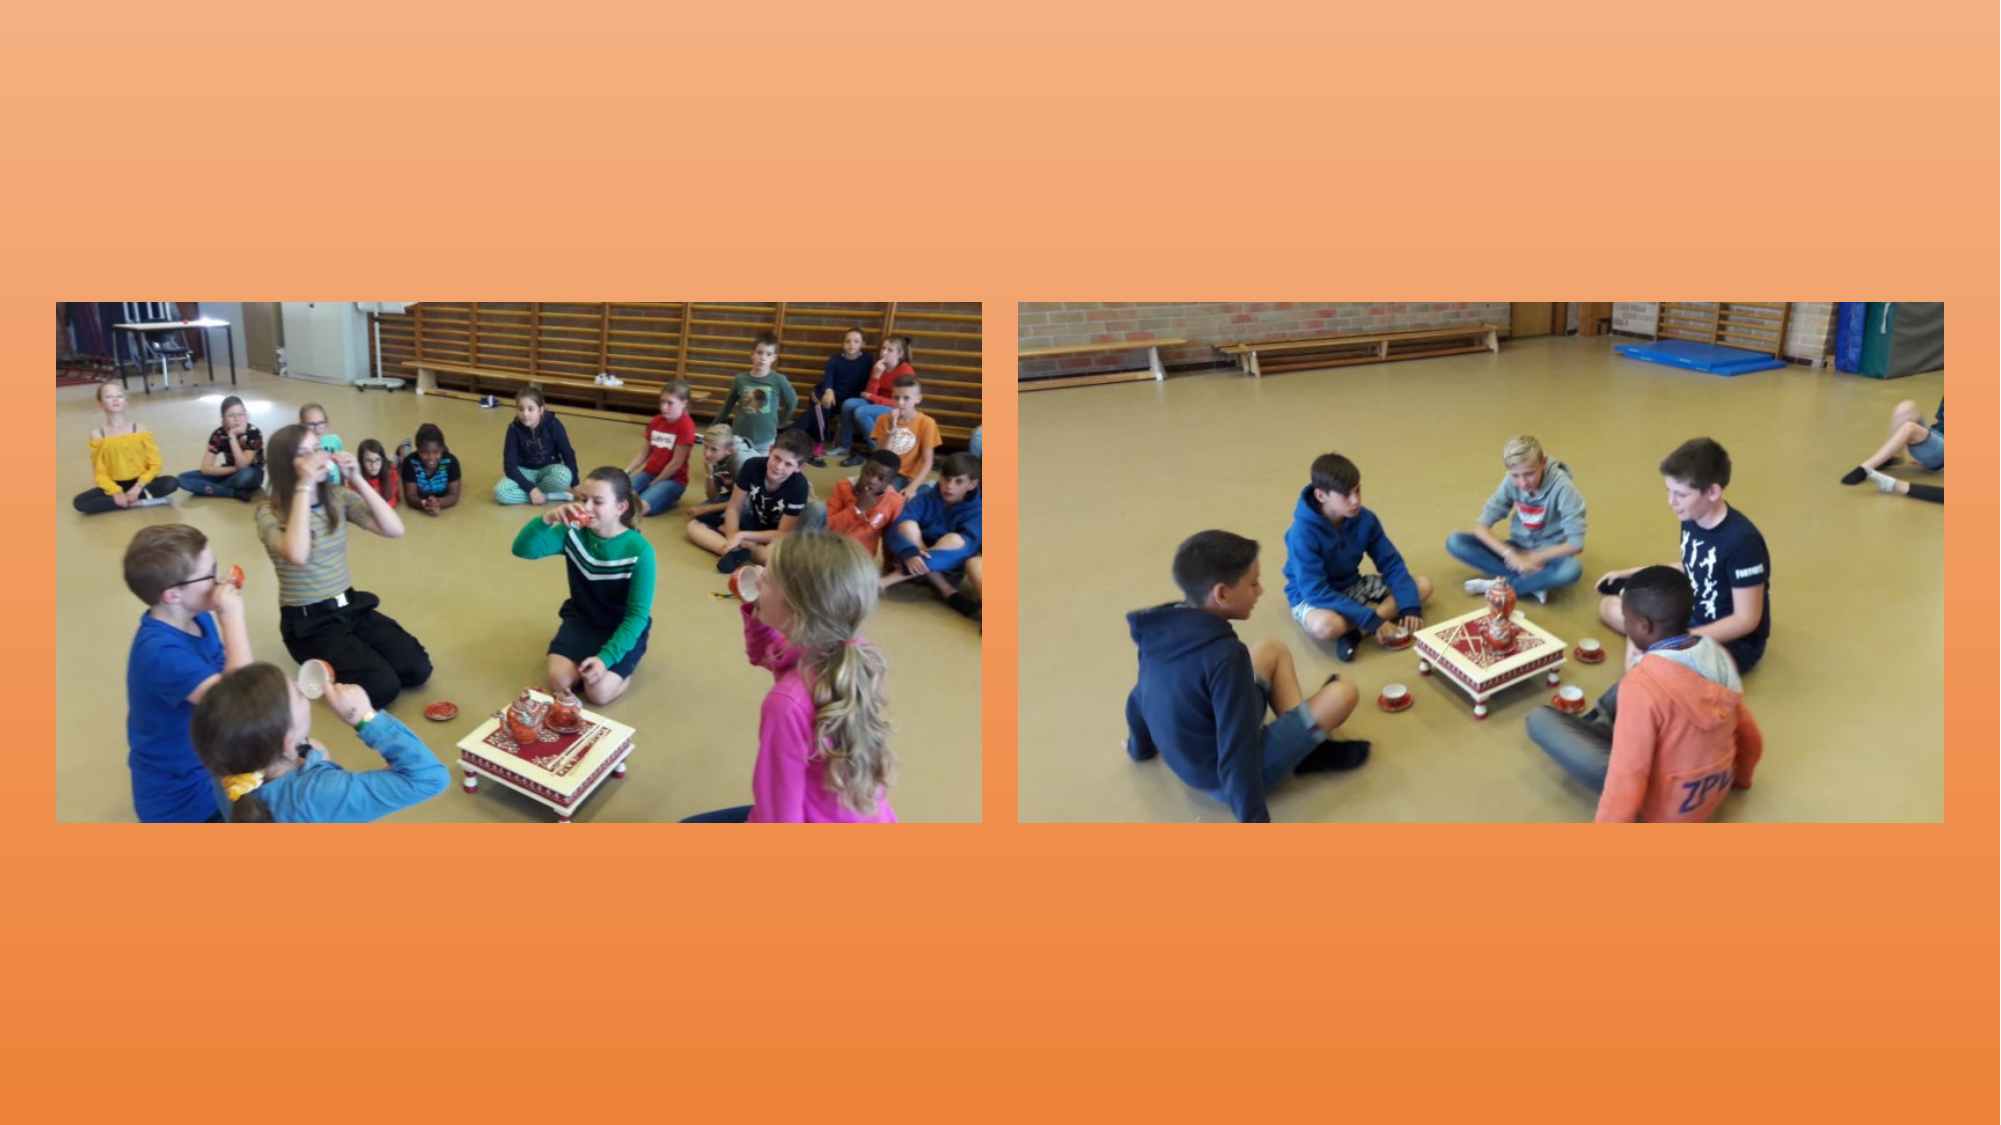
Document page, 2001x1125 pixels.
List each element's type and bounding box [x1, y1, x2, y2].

picture [1018, 302, 1944, 823]
picture [56, 302, 982, 823]
